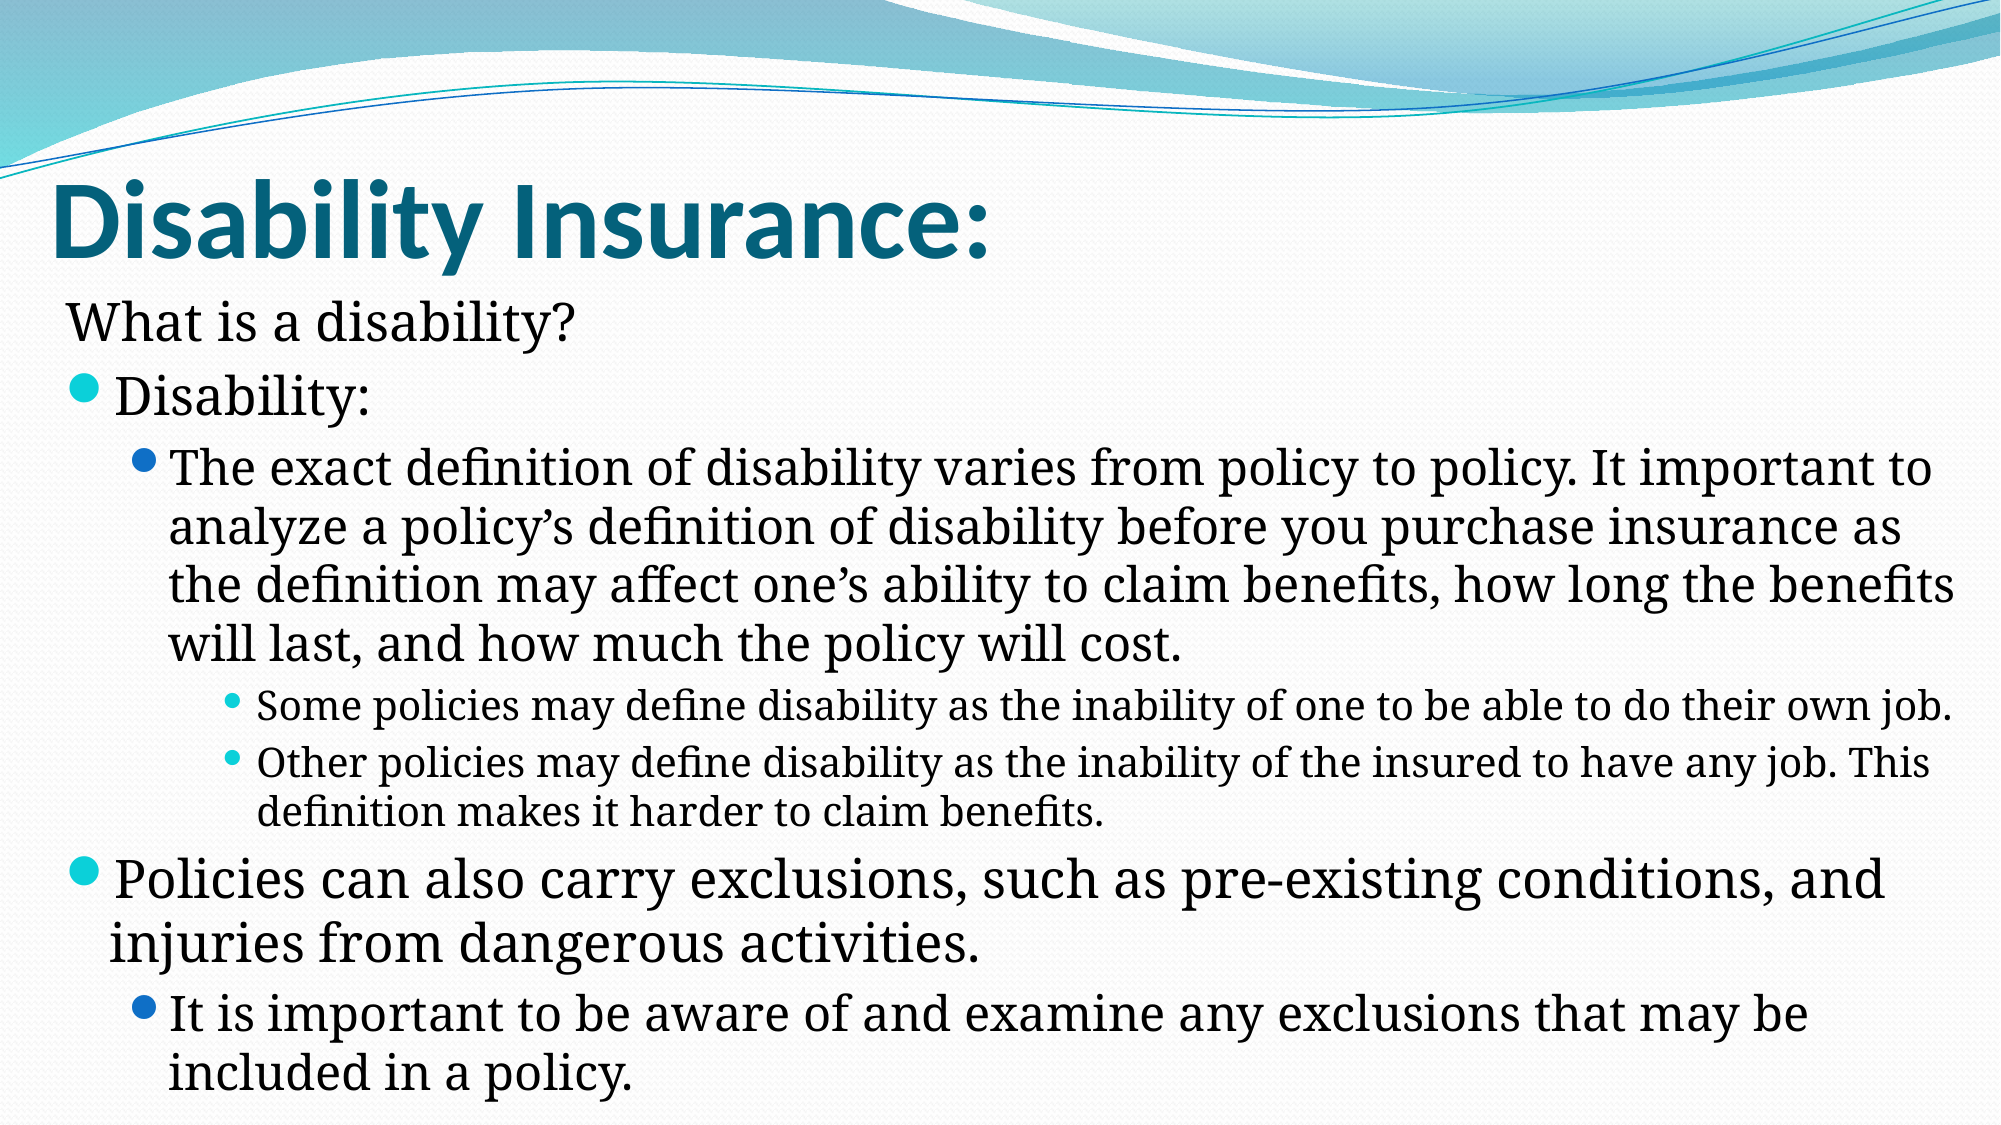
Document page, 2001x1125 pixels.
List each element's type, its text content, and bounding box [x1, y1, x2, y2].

list What is a disability? Disability: The exact definition of disability varies from policy to policy. It important to analyze a policy’s definition of disability before you purchase insurance as the definition may affect one’s ability to claim benefits, how long the benefits will last, and how much the policy will cost. Some policies may define disability as the inability of one to be able to do their own job. Other policies may define disability as the inability of the insured to have any job. This definition makes it harder to claim benefits. Policies can also carry exclusions, such as pre-existing conditions, and injuries from dangerous activities. It is important to be aware of and examine any exclusions that may be included in a policy. [50, 280, 1974, 1125]
title Disability Insurance: [50, 115, 1900, 280]
